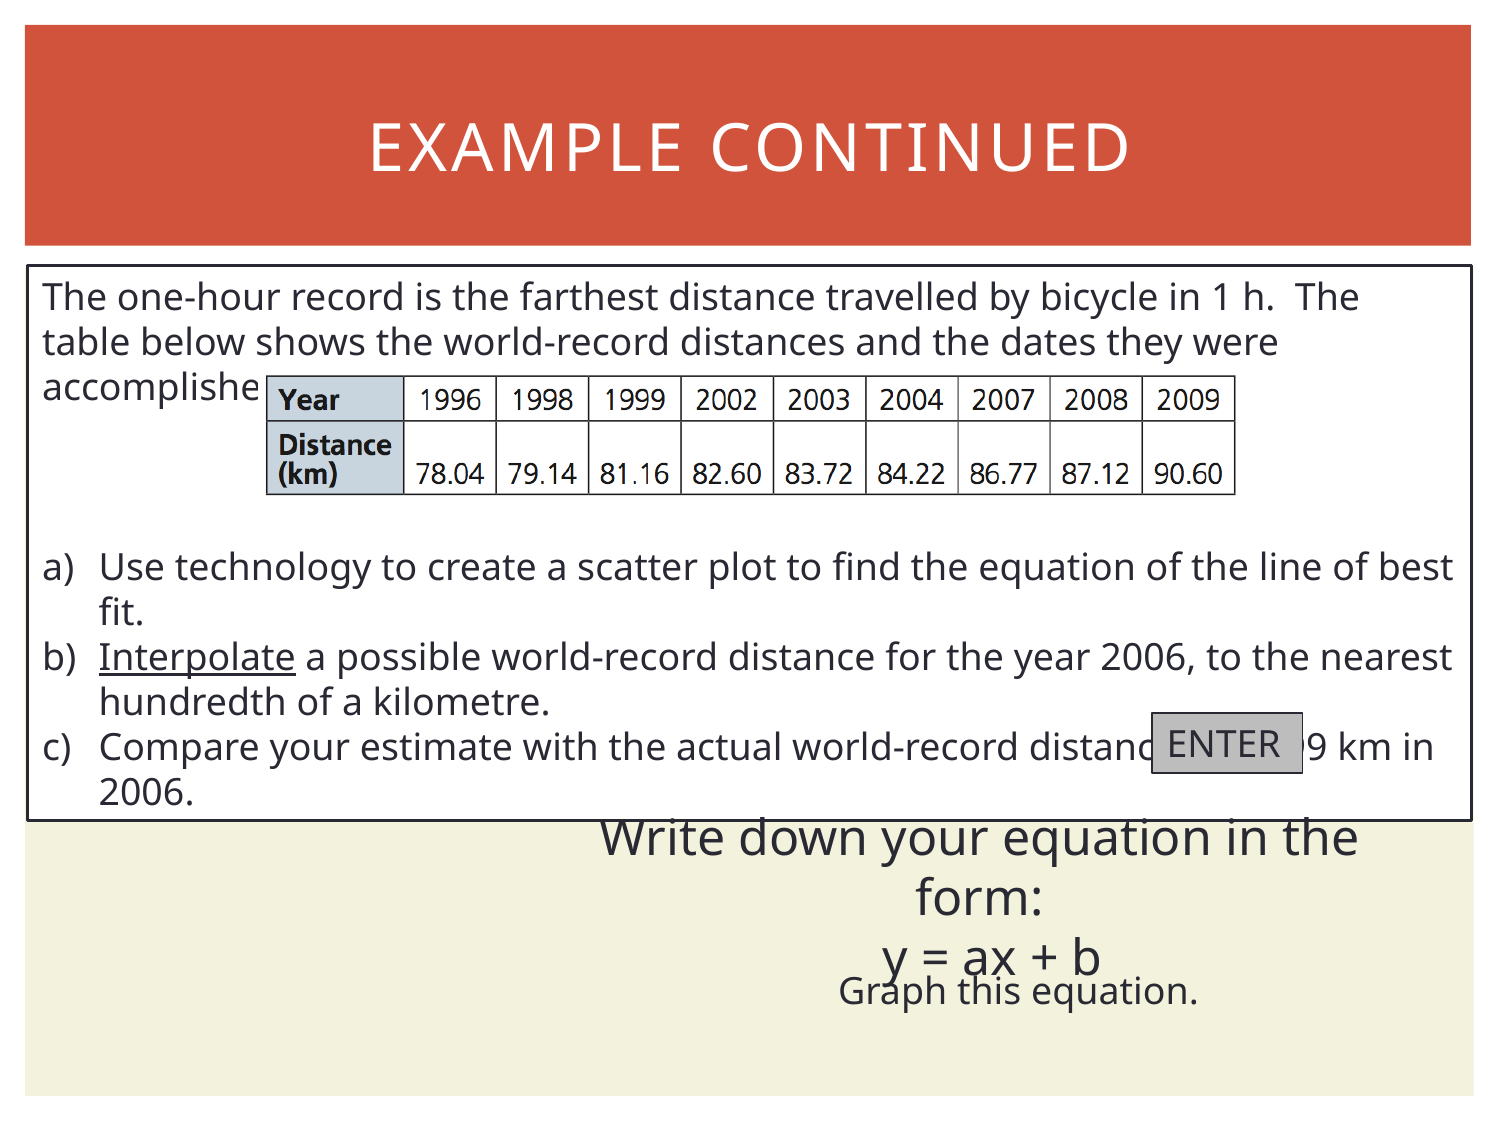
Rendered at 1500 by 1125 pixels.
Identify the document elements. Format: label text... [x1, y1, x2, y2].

title Example continued [62, 58, 1438, 232]
text_box ENTER [1151, 712, 1303, 774]
text_box Graph this equation. [599, 959, 1438, 1019]
picture [258, 368, 1244, 503]
text_box Write down your equation in the form: y = ax + b [521, 797, 1438, 993]
text_box The one-hour record is the farthest distance travelled by bicycle in 1 h. The table below shows the world-record distances and the dates they were accomplished. Use technology to create a scatter plot to find the equation of the line of best fit. Interpolate a possible world-record distance for the year 2006, to the nearest hundredth of a kilometre. Compare your estimate with the actual world-record distance of 85.99 km in 2006. [26, 264, 1473, 822]
